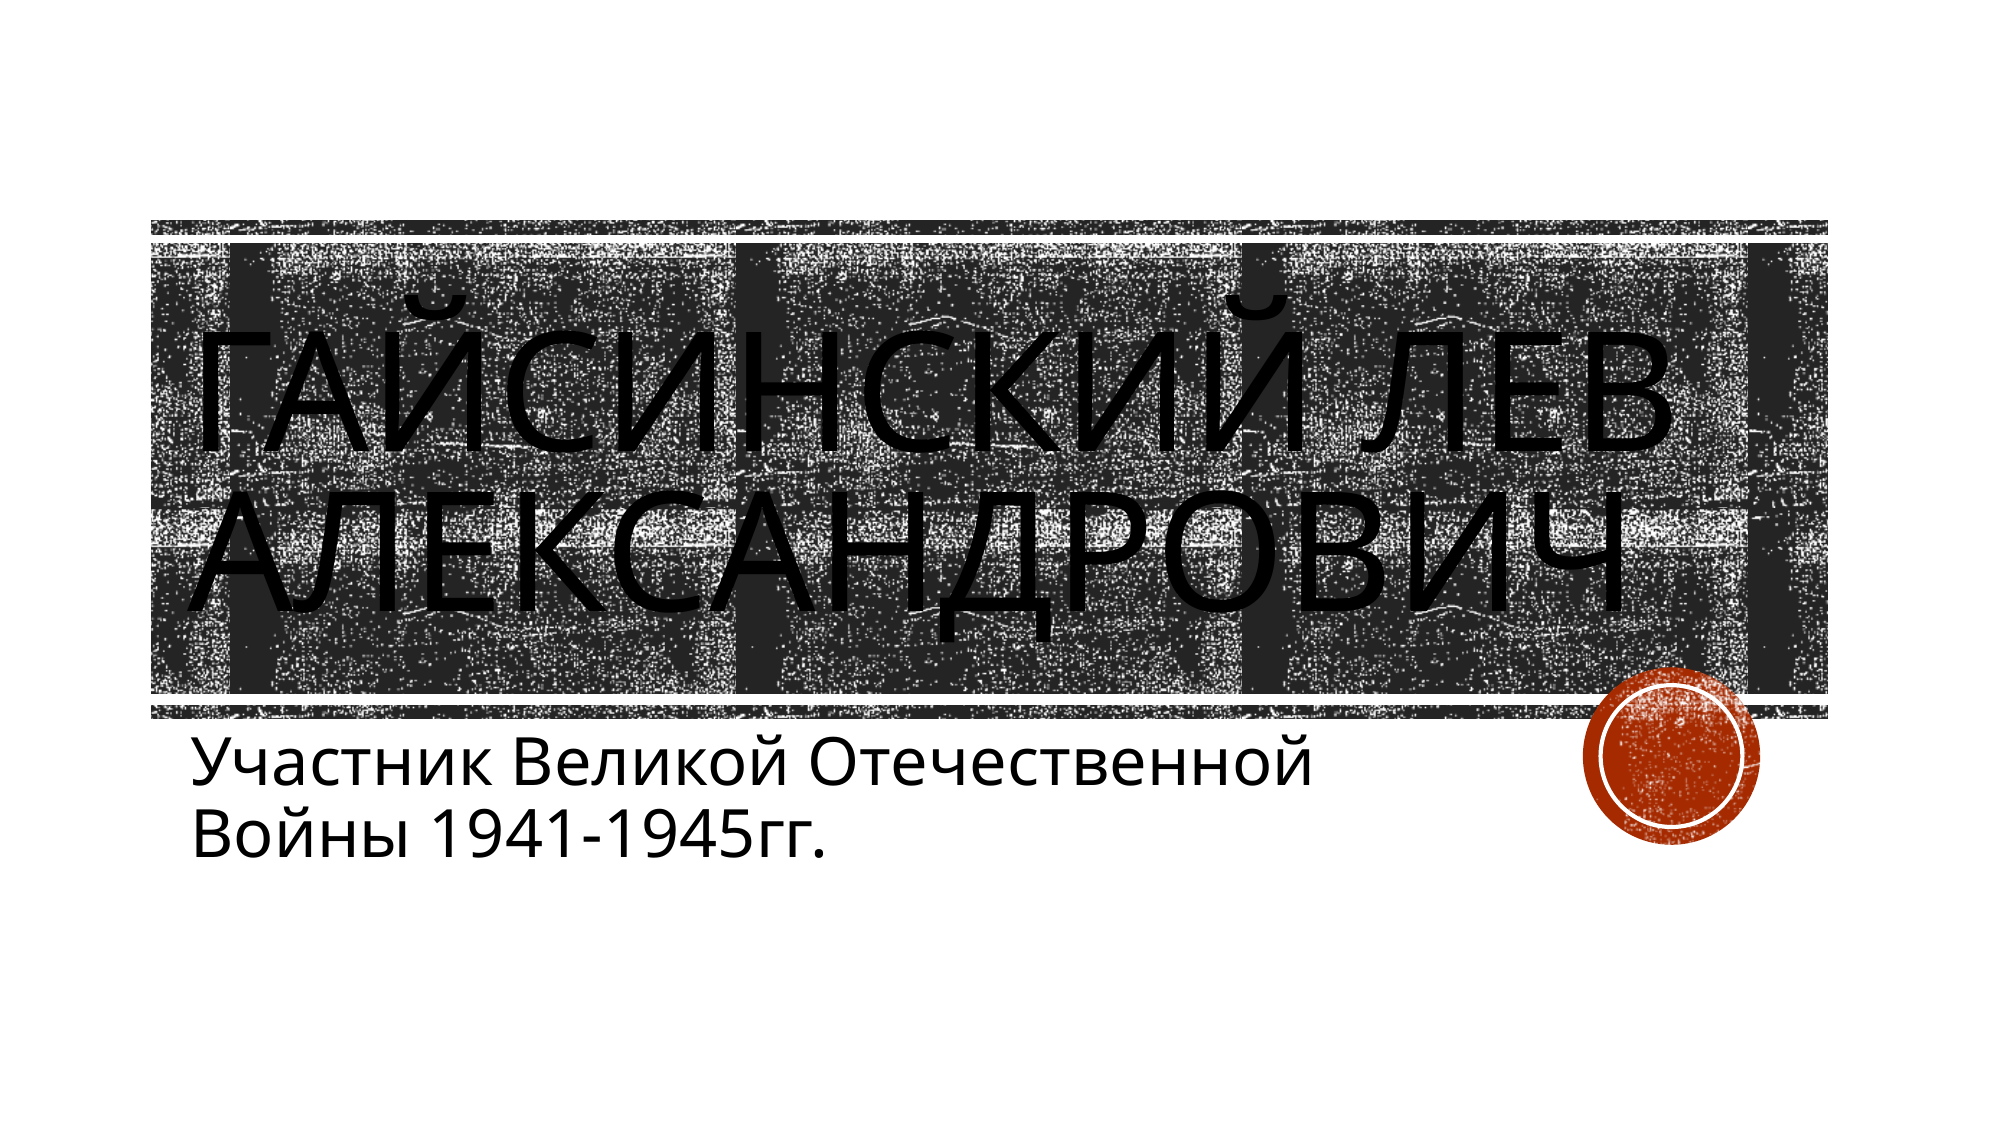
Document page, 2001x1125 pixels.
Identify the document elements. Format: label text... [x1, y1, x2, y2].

title Гайсинский Лев Александрович [172, 234, 1808, 733]
subtitle Участник Великой Отечественной Войны 1941-1945гг. [175, 720, 1470, 896]
